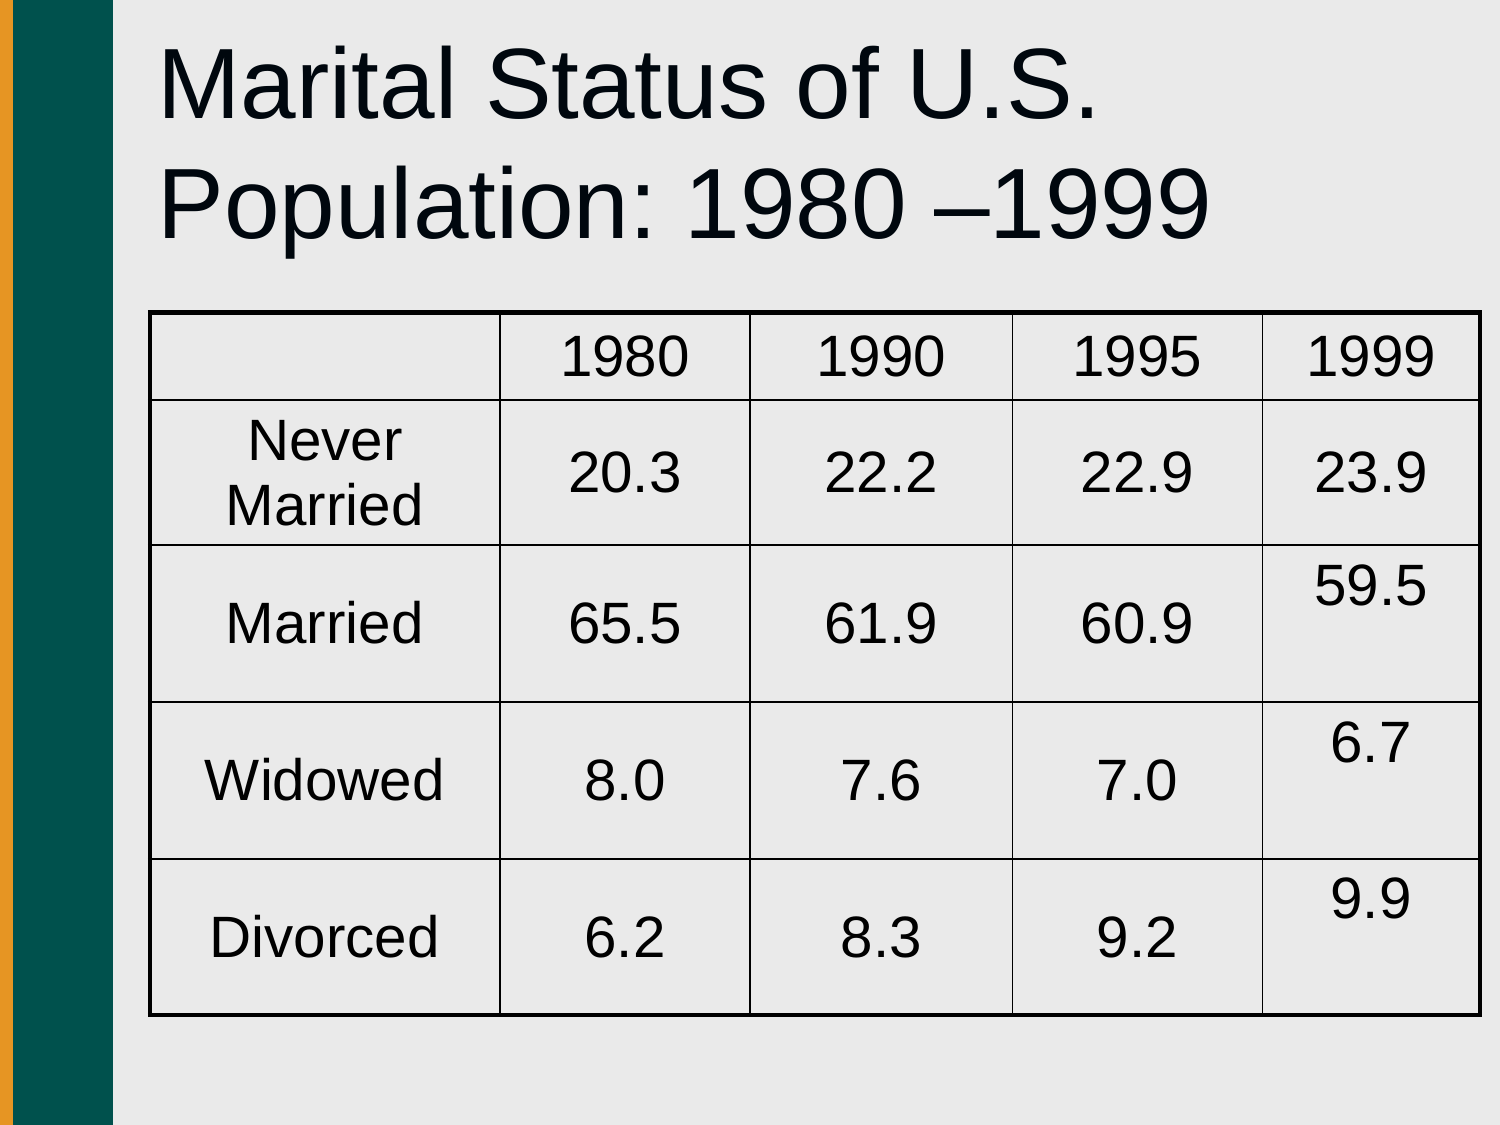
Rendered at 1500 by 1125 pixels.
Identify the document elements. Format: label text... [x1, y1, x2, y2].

table_header 1999 [1263, 315, 1478, 399]
table_cell Married [152, 546, 499, 701]
table_header 1990 [751, 315, 1012, 399]
table_cell 65.5 [501, 546, 749, 701]
table_cell 9.2 [1013, 860, 1262, 1013]
table_cell 6.7 [1263, 703, 1478, 858]
table_cell 7.0 [1013, 703, 1262, 858]
table_cell 8.0 [501, 703, 749, 858]
table_cell Widowed [152, 703, 499, 858]
table_cell 7.6 [751, 703, 1012, 858]
table_header 1980 [501, 315, 749, 399]
table_cell 61.9 [751, 546, 1012, 701]
table_cell 6.2 [501, 860, 749, 1013]
table_cell 23.9 [1263, 401, 1478, 544]
table_cell 59.5 [1263, 546, 1478, 701]
title Marital Status of U.S. Population: 1980 –1999 [142, 87, 1482, 267]
table_cell 22.2 [751, 401, 1012, 544]
table_cell 20.3 [501, 401, 749, 544]
table_cell 22.9 [1013, 401, 1262, 544]
table_header 1995 [1013, 315, 1262, 399]
table_header [152, 315, 499, 399]
table_cell Never Married [152, 401, 499, 544]
table_cell 60.9 [1013, 546, 1262, 701]
table_cell Divorced [152, 860, 499, 1013]
table_cell 9.9 [1263, 860, 1478, 1013]
table_cell 8.3 [751, 860, 1012, 1013]
